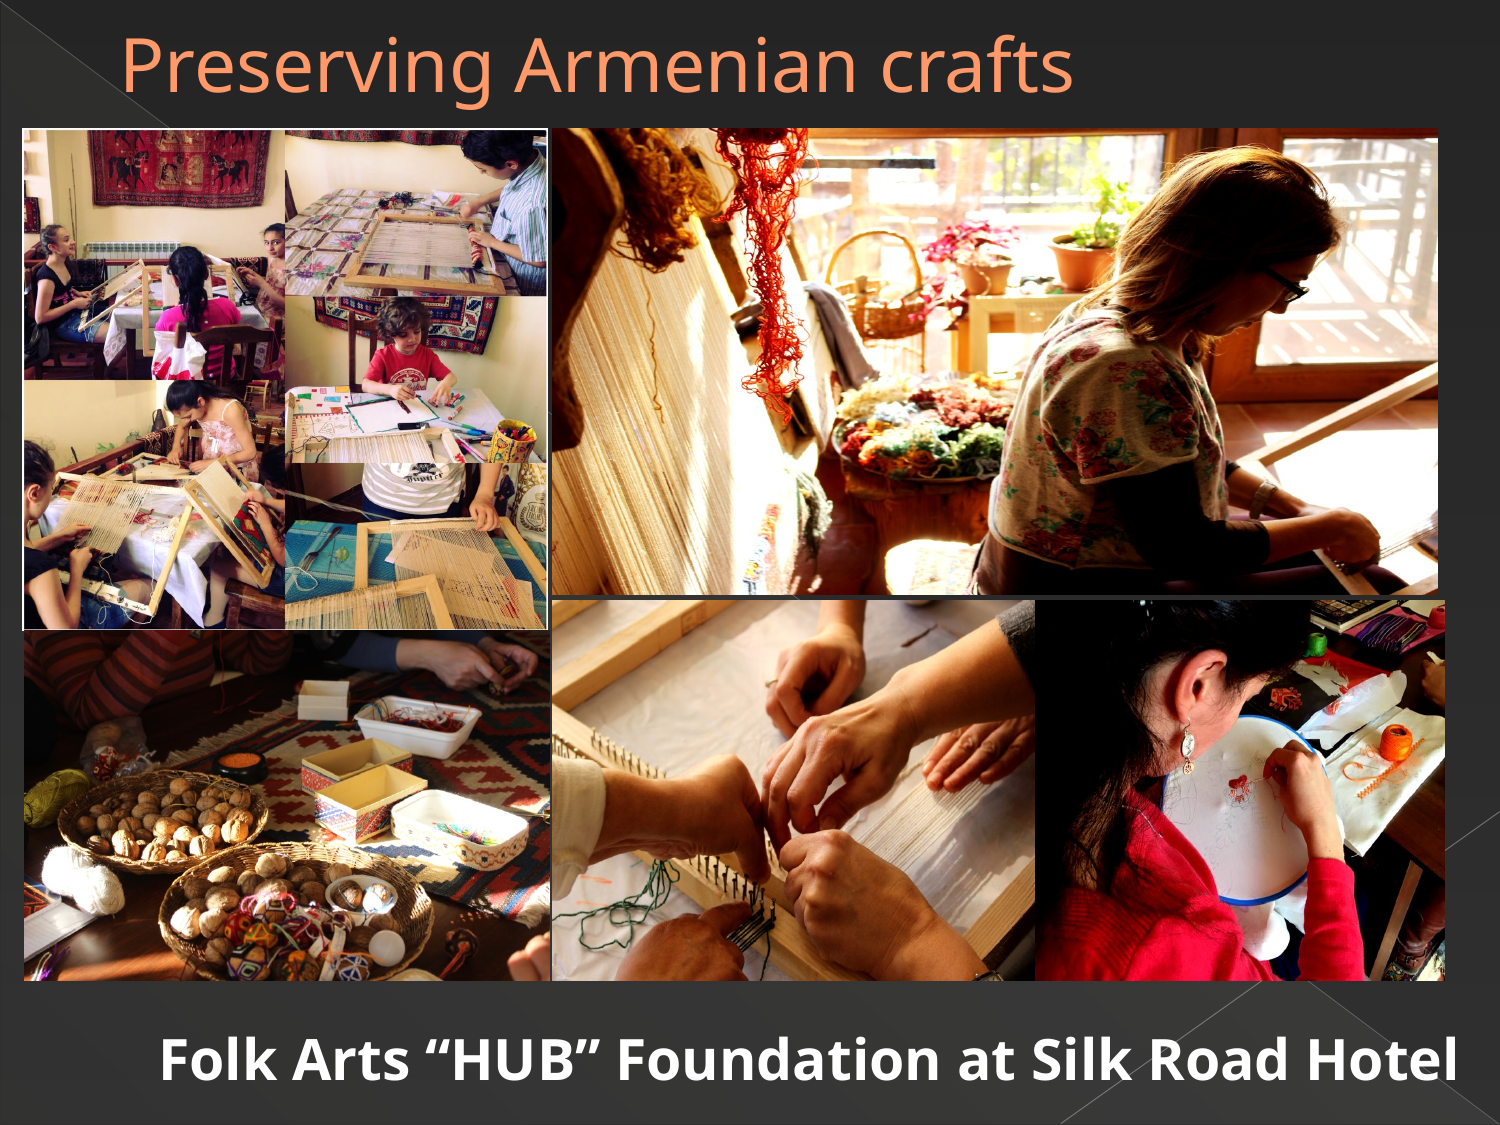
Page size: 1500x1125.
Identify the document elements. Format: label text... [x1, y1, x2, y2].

picture [22, 128, 550, 981]
list Folk Arts “HUB” Foundation at Silk Road Hotel [37, 137, 1475, 1100]
picture [552, 128, 1438, 596]
title Preserving Armenian crafts [24, 24, 1475, 100]
picture [552, 600, 1445, 981]
